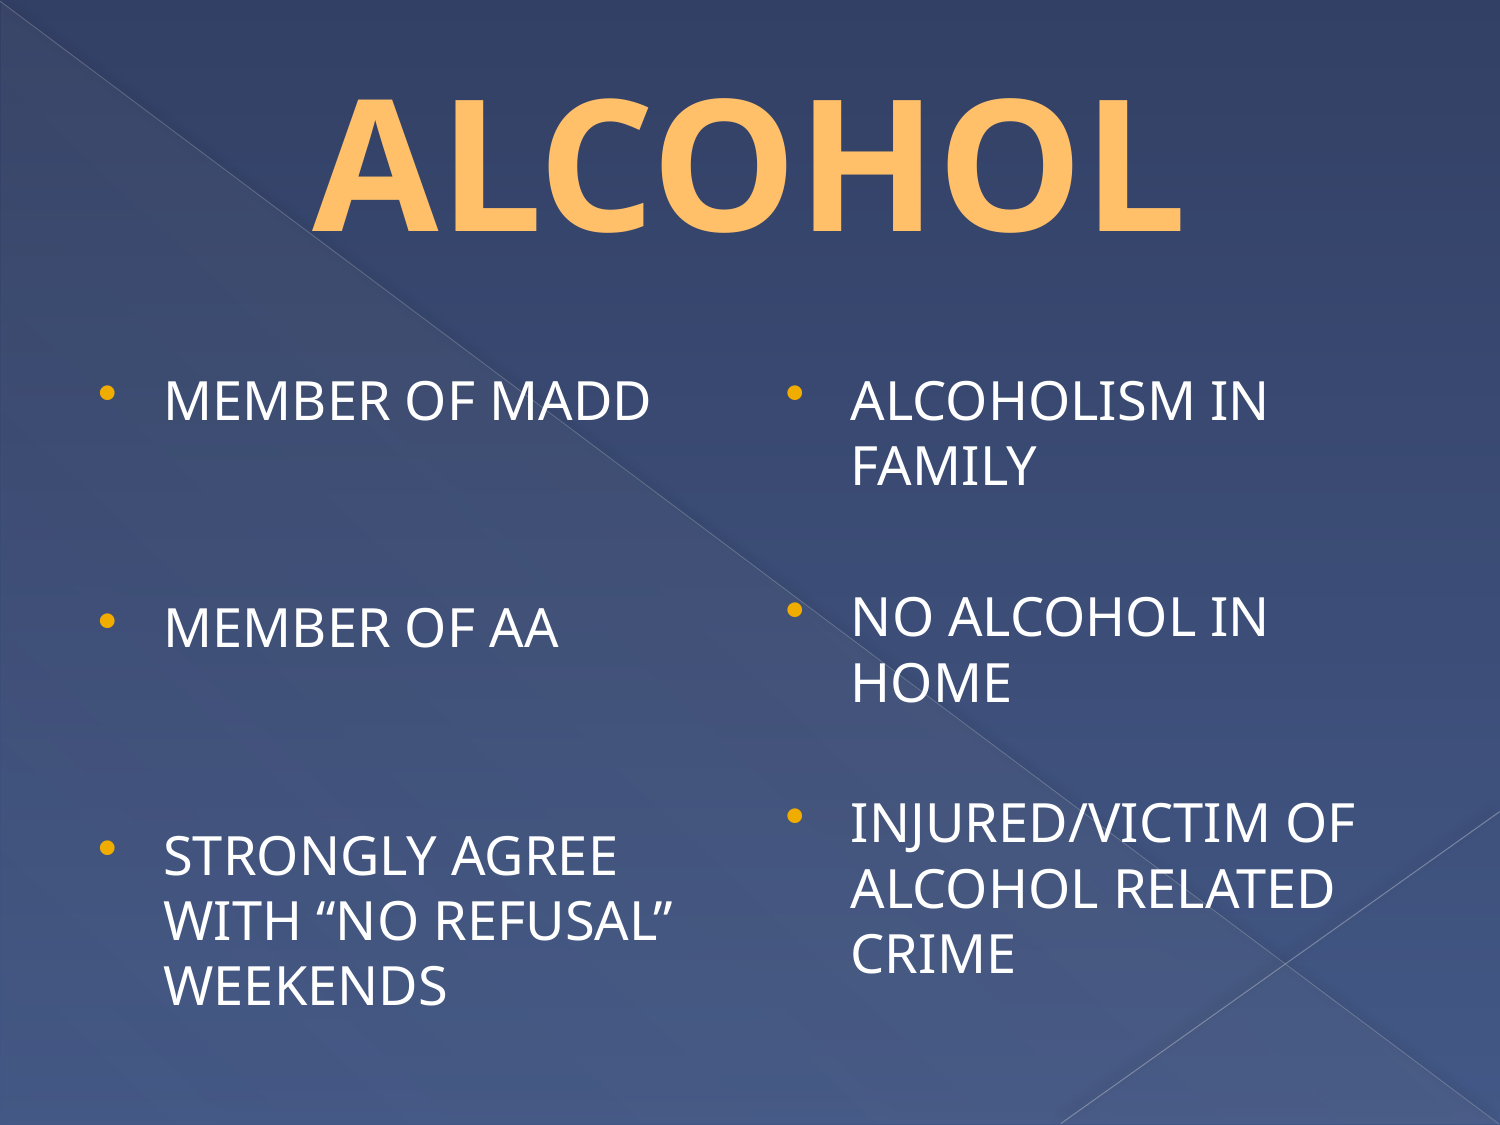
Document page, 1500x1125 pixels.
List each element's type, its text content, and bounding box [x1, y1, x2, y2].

list ALCOHOLISM IN FAMILY NO ALCOHOL IN HOME INJURED/VICTIM OF ALCOHOL RELATED CRIME [762, 282, 1425, 1100]
list MEMBER OF MADD MEMBER OF AA STRONGLY AGREE WITH “NO REFUSAL” WEEKENDS [75, 282, 738, 1025]
title ALCOHOL [75, 43, 1425, 274]
